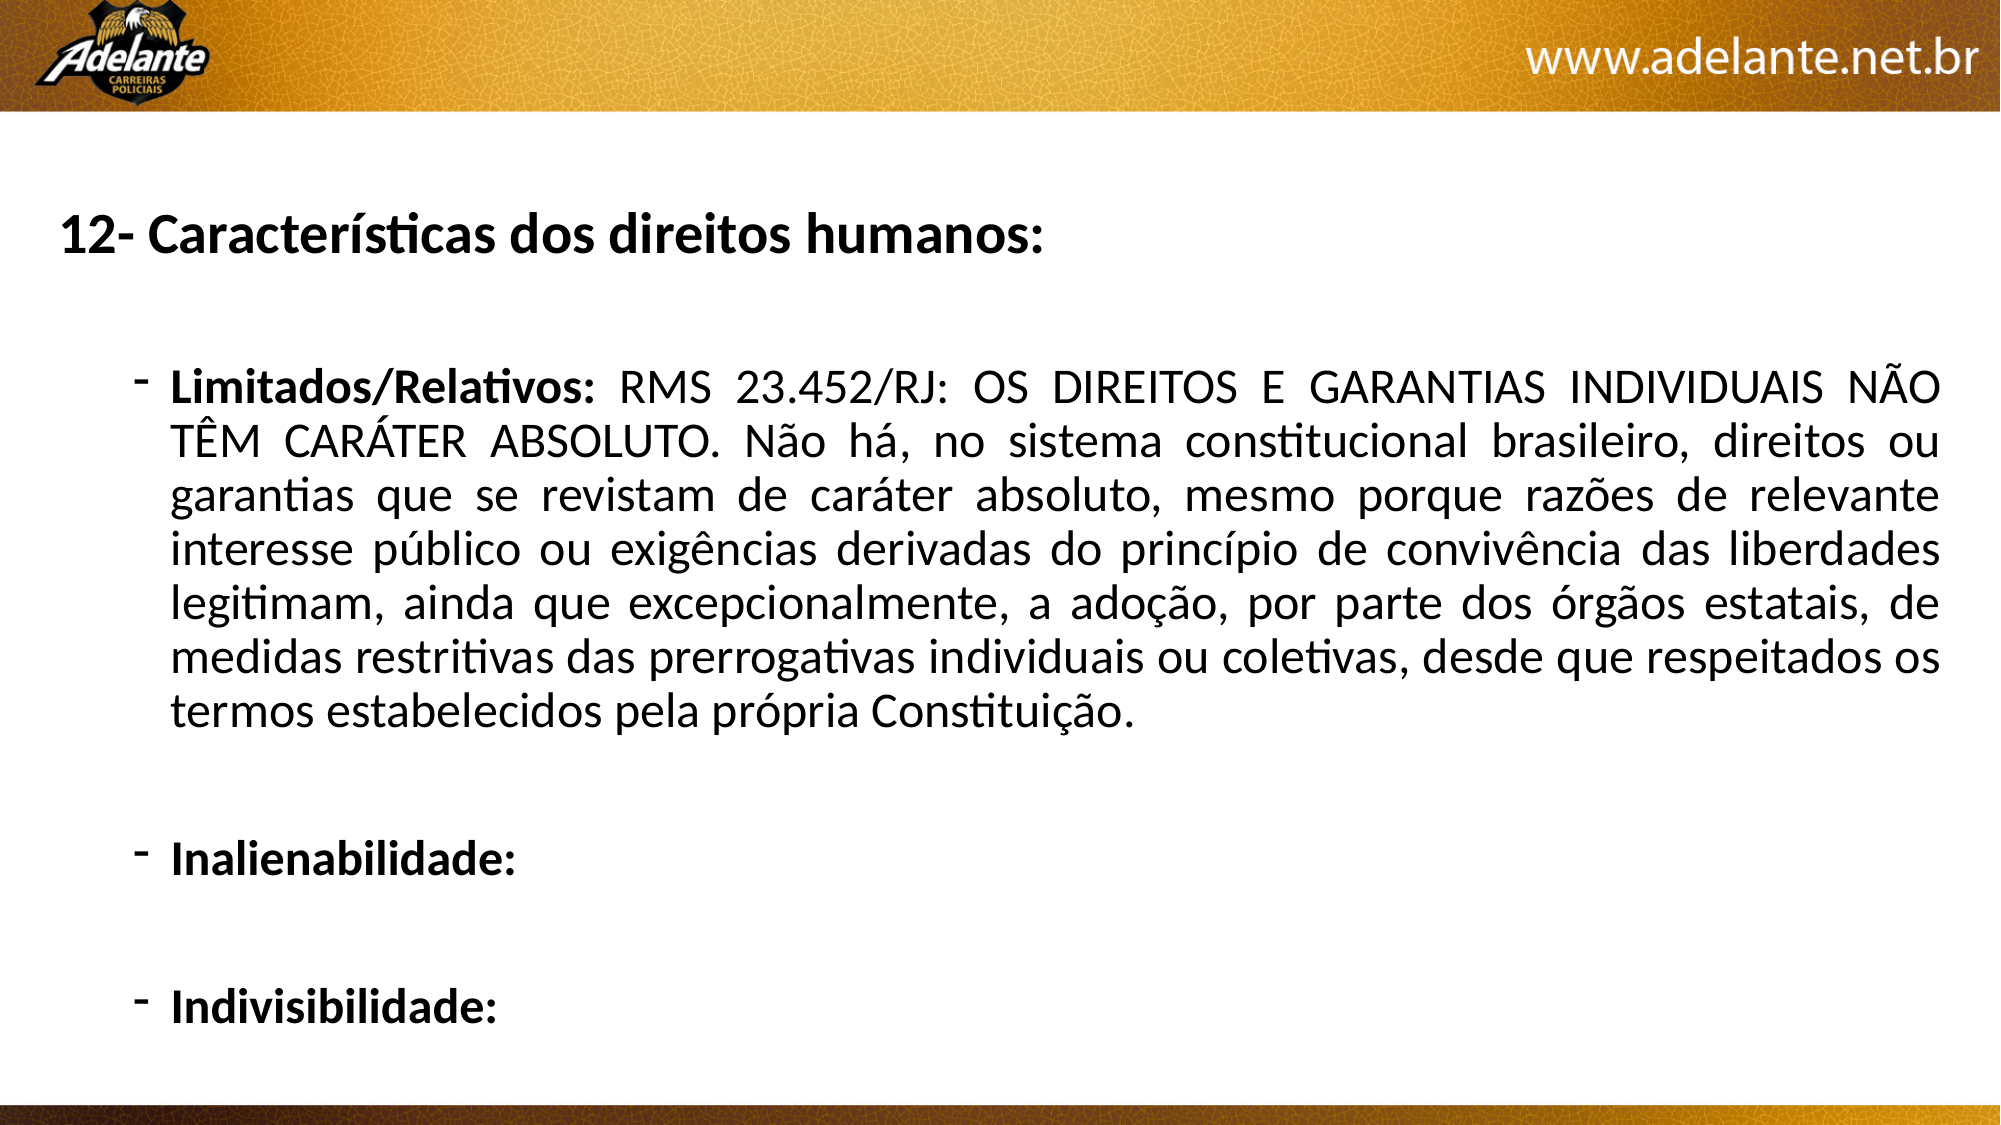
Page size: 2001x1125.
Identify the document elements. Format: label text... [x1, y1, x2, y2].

picture [0, 0, 2000, 1125]
list 12- Características dos direitos humanos: Limitados/Relativos: RMS 23.452/RJ: OS DIREITOS E GARANTIAS INDIVIDUAIS NÃO TÊM CARÁTER ABSOLUTO. Não há, no sistema constitucional brasileiro, direitos ou garantias que se revistam de caráter absoluto, mesmo porque razões de relevante interesse público ou exigências derivadas do princípio de convivência das liberdades legitimam, ainda que excepcionalmente, a adoção, por parte dos órgãos estatais, de medidas restritivas das prerrogativas individuais ou coletivas, desde que respeitados os termos estabelecidos pela própria Constituição. Inalienabilidade: Indivisibilidade: [43, 196, 1957, 1103]
